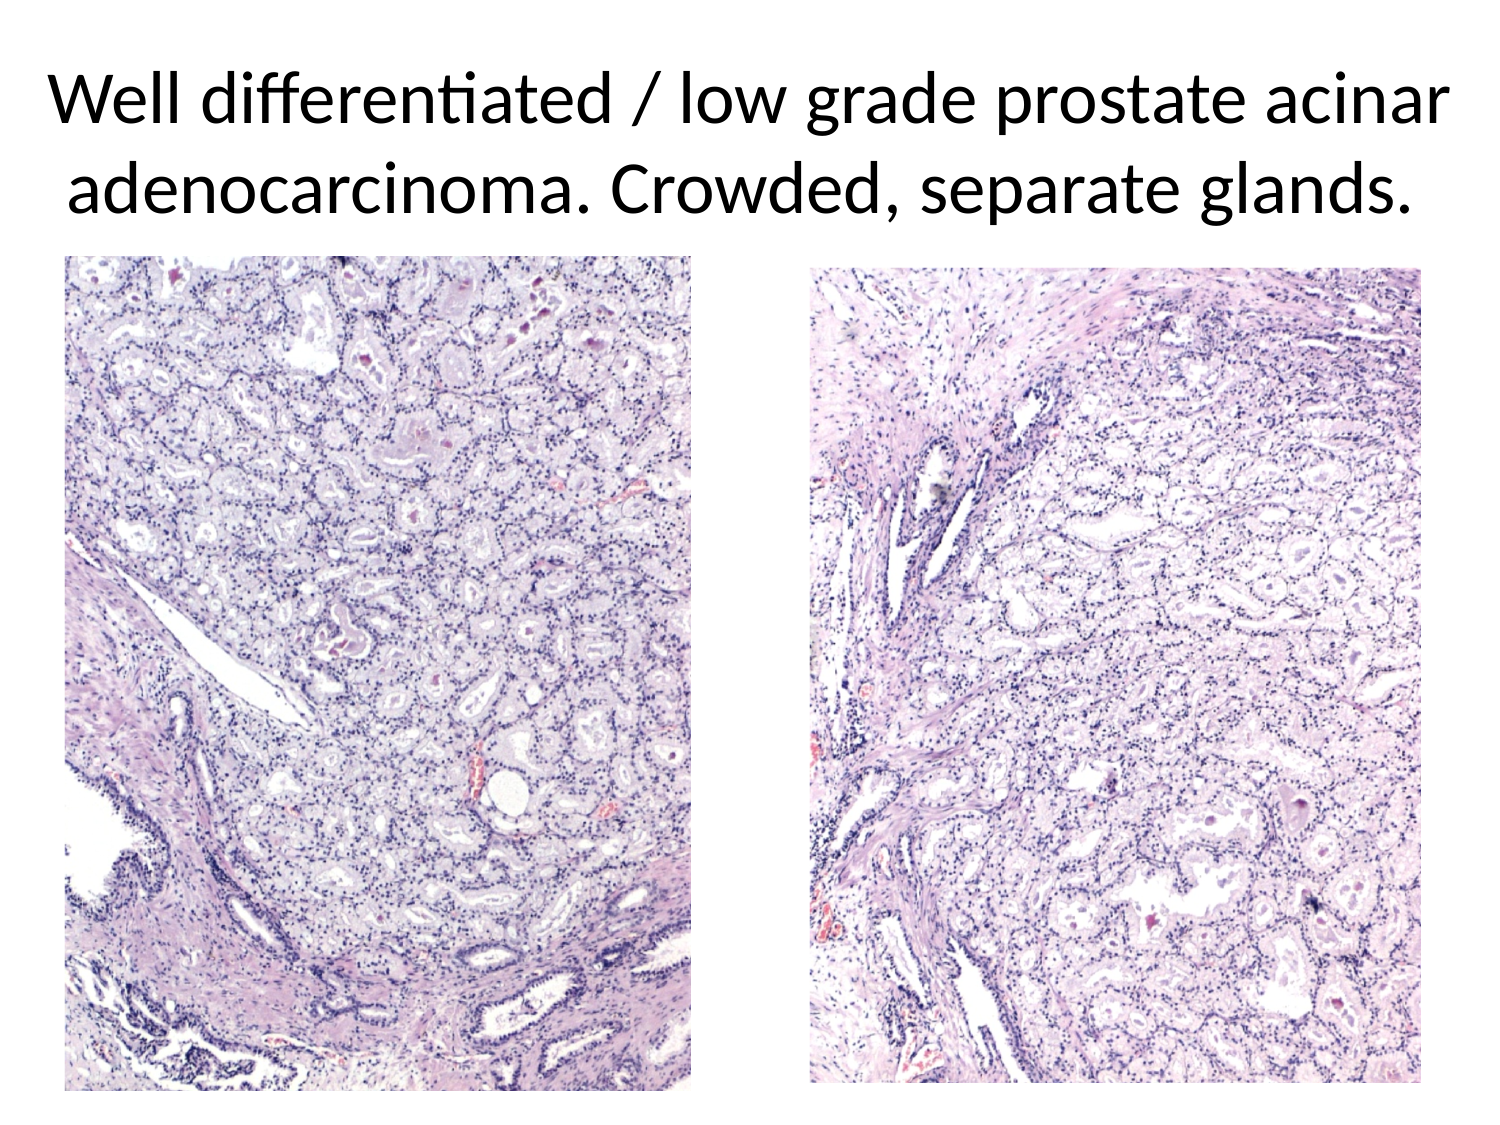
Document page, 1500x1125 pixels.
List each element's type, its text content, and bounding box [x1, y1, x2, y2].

picture [810, 269, 1421, 368]
picture [810, 981, 1421, 1083]
picture [65, 987, 691, 1090]
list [0, 359, 796, 987]
title Well differentiated / low grade prostate acinar adenocarcinoma. Crowded, separate glands. [0, 45, 1500, 233]
picture [65, 257, 691, 359]
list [706, 368, 1500, 981]
